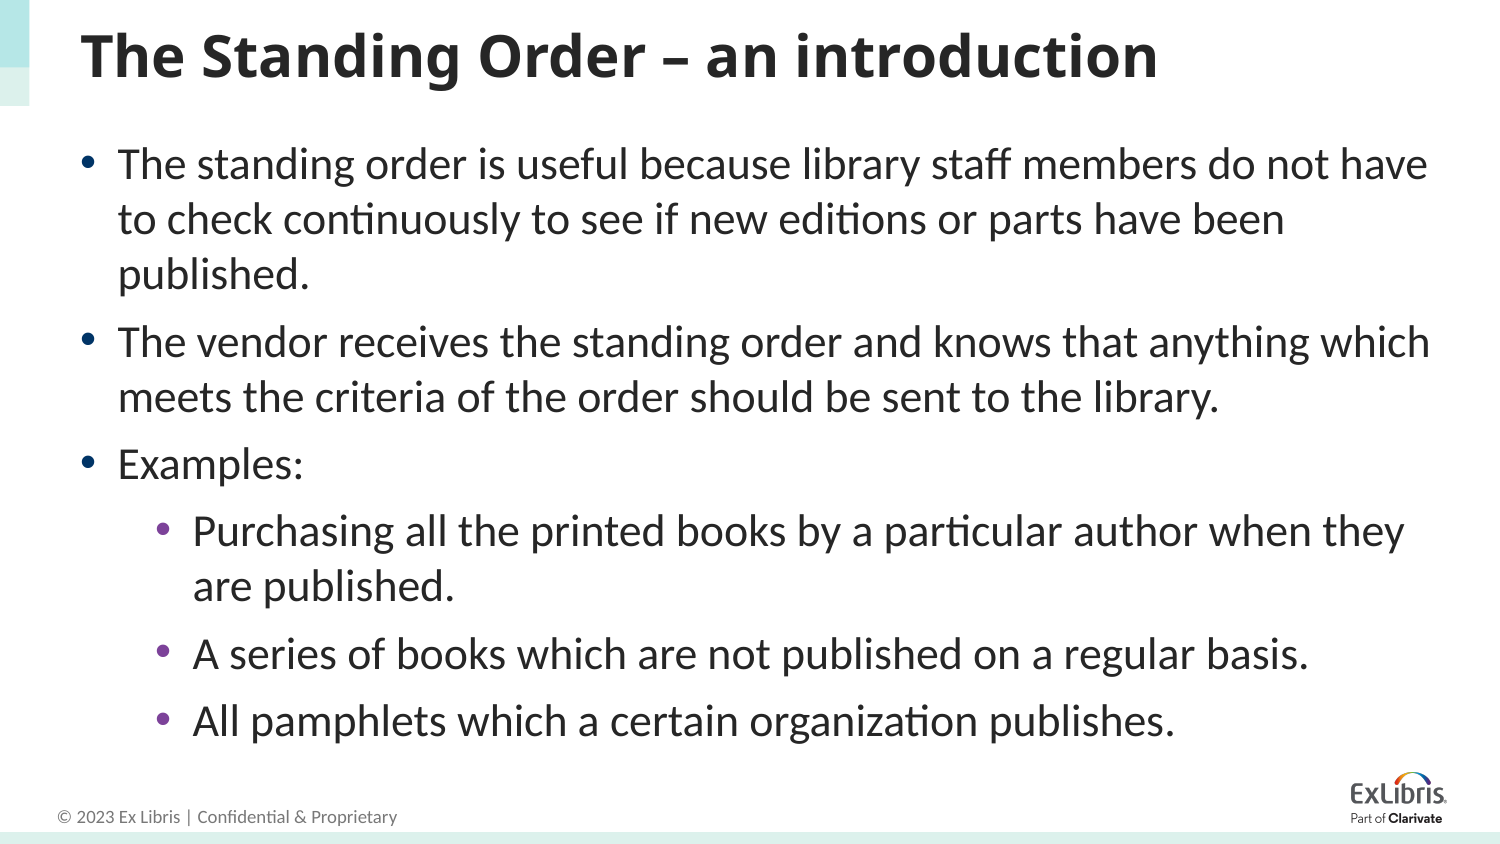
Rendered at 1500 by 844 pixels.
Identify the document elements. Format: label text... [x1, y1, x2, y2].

title The Standing Order – an introduction [64, 11, 1447, 107]
picture [1351, 772, 1447, 823]
list The standing order is useful because library staff members do not have to check continuously to see if new editions or parts have been published. The vendor receives the standing order and knows that anything which meets the criteria of the order should be sent to the library. Examples: Purchasing all the printed books by a particular author when they are published. A series of books which are not published on a regular basis. All pamphlets which a certain organization publishes. [64, 126, 1447, 765]
